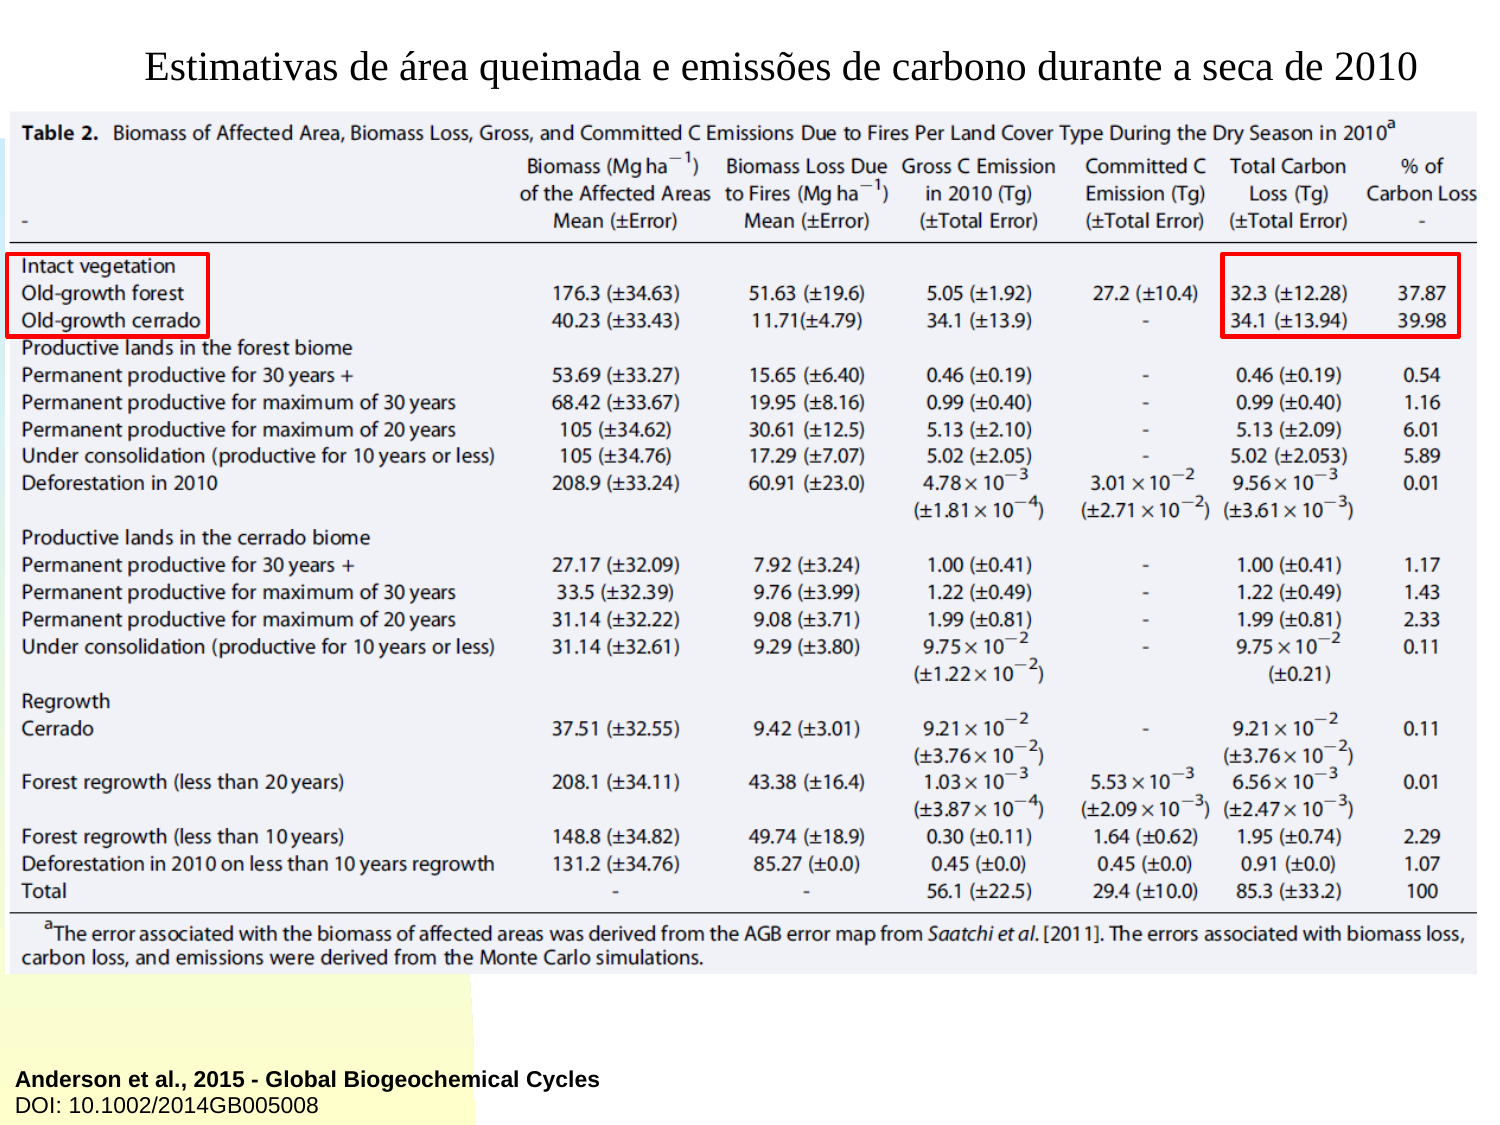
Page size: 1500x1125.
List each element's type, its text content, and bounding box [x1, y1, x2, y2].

text_box Estimativas de área queimada e emissões de carbono durante a seca de 2010 [0, 30, 1500, 96]
text_box Anderson et al., 2015 - Global Biogeochemical Cycles DOI: 10.1002/2014GB005008 [0, 1058, 1131, 1125]
picture [5, 108, 1477, 974]
